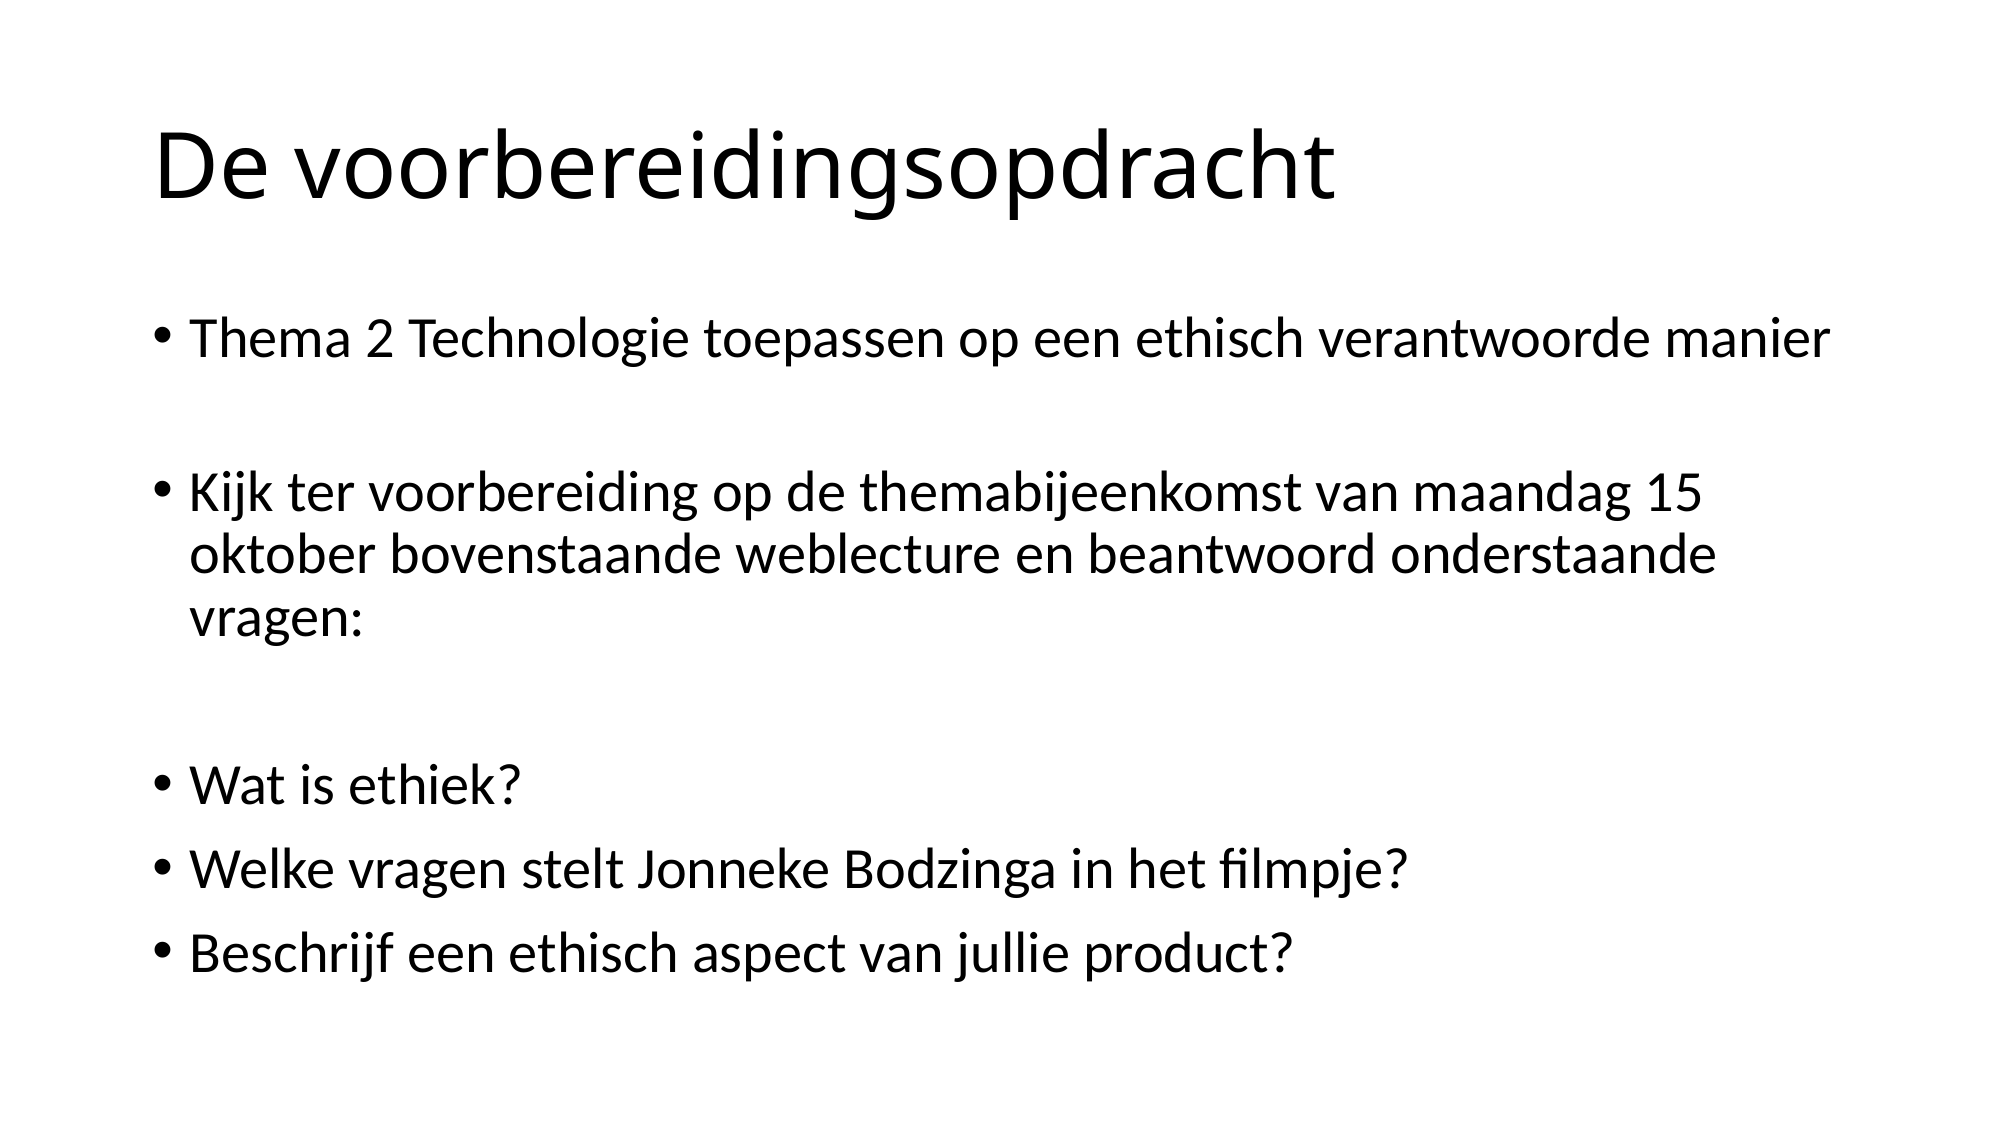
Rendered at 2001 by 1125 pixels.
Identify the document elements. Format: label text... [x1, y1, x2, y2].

title De voorbereidingsopdracht [137, 59, 1863, 278]
list Thema 2 Technologie toepassen op een ethisch verantwoorde manier Kijk ter voorbereiding op de themabijeenkomst van maandag 15 oktober bovenstaande weblecture en beantwoord onderstaande vragen: Wat is ethiek? Welke vragen stelt Jonneke Bodzinga in het filmpje? Beschrijf een ethisch aspect van jullie product? [137, 299, 1863, 1014]
